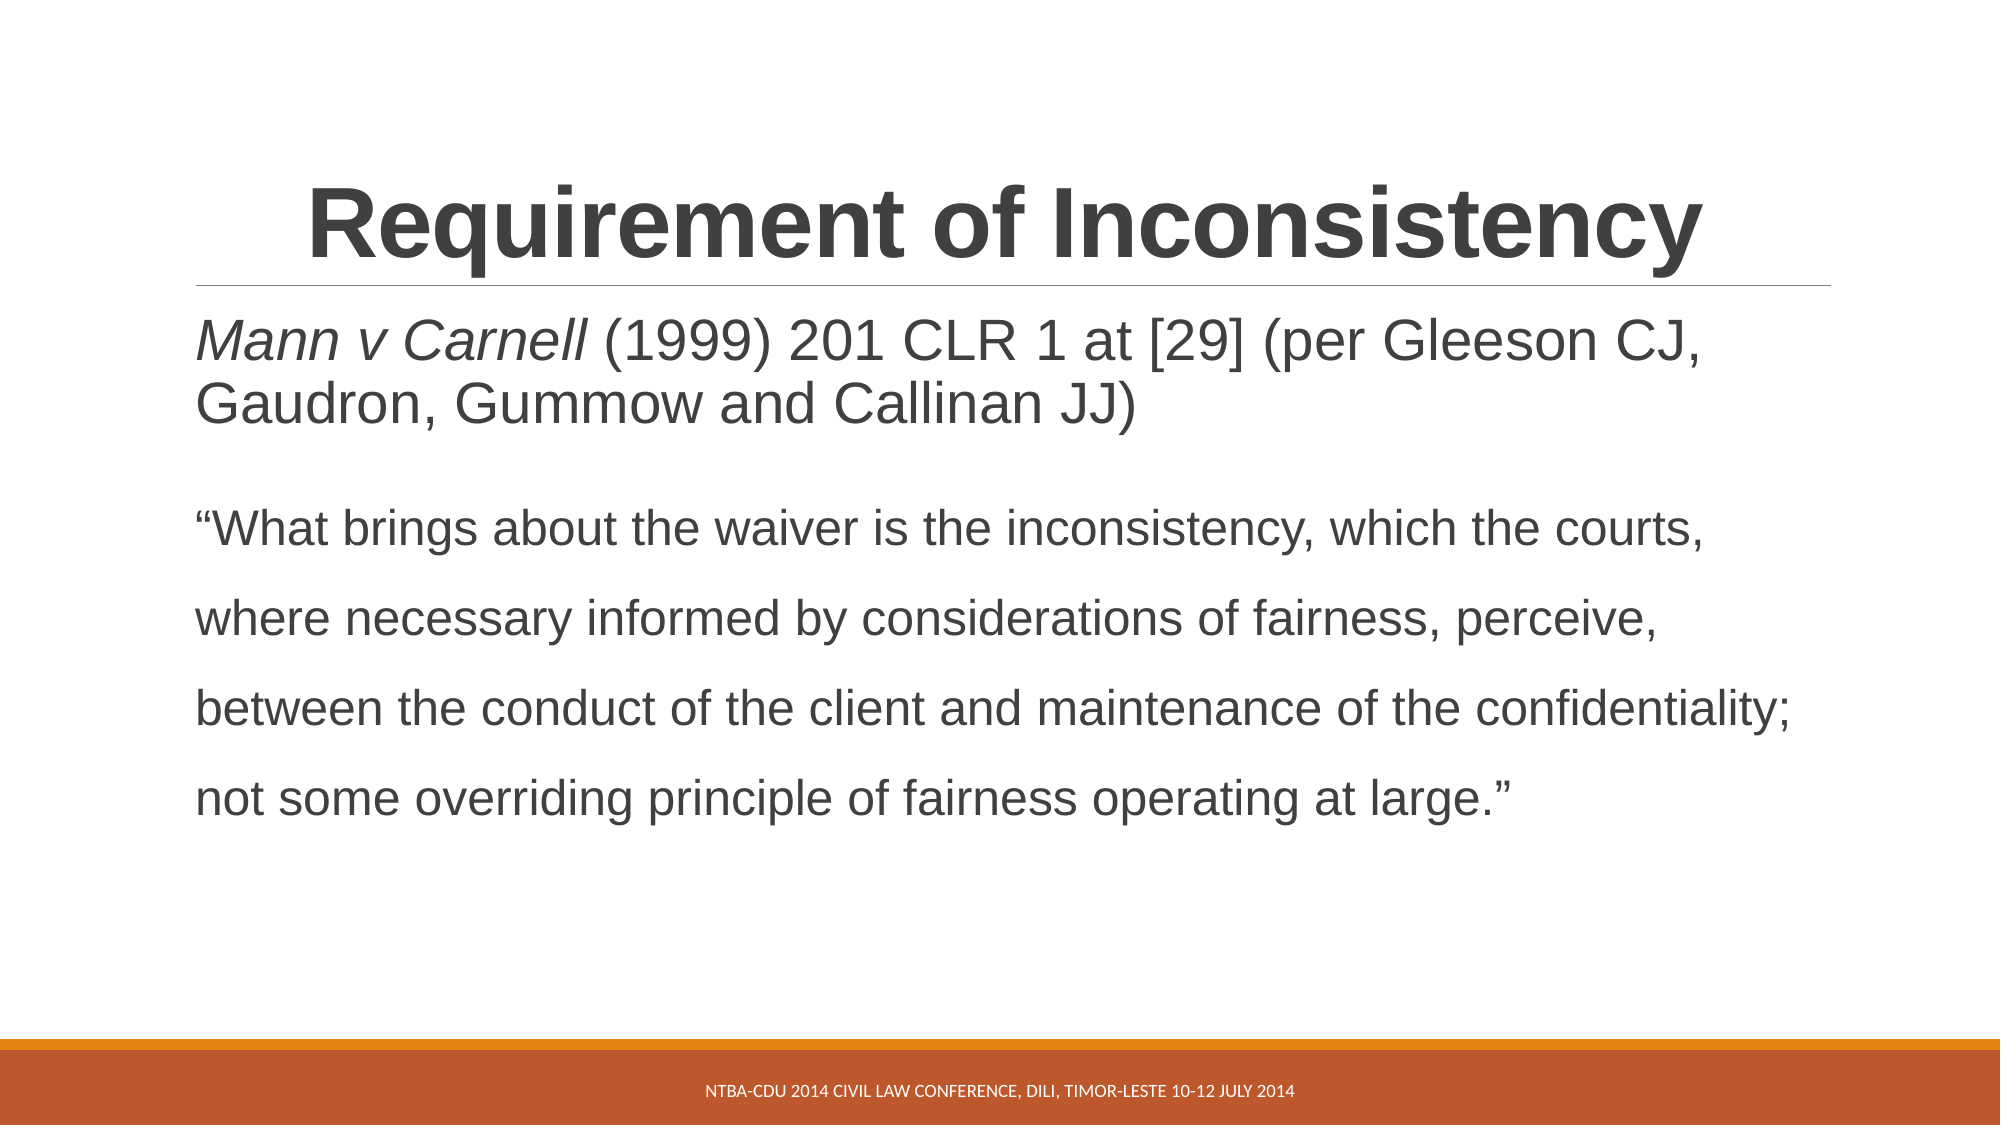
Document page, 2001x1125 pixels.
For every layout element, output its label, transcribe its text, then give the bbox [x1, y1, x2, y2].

list Mann v Carnell (1999) 201 CLR 1 at [29] (per Gleeson CJ, Gaudron, Gummow and Callinan JJ) “What brings about the waiver is the inconsistency, which the courts, where necessary informed by considerations of fairness, perceive, between the conduct of the client and maintenance of the confidentiality; not some overriding principle of fairness operating at large.” [180, 302, 1830, 963]
title Requirement of Inconsistency [180, 47, 1830, 285]
footer NTBA-CDU 2014 Civil Law Conference, Dili, Timor-Leste 10-12 July 2014 [604, 1059, 1396, 1120]
